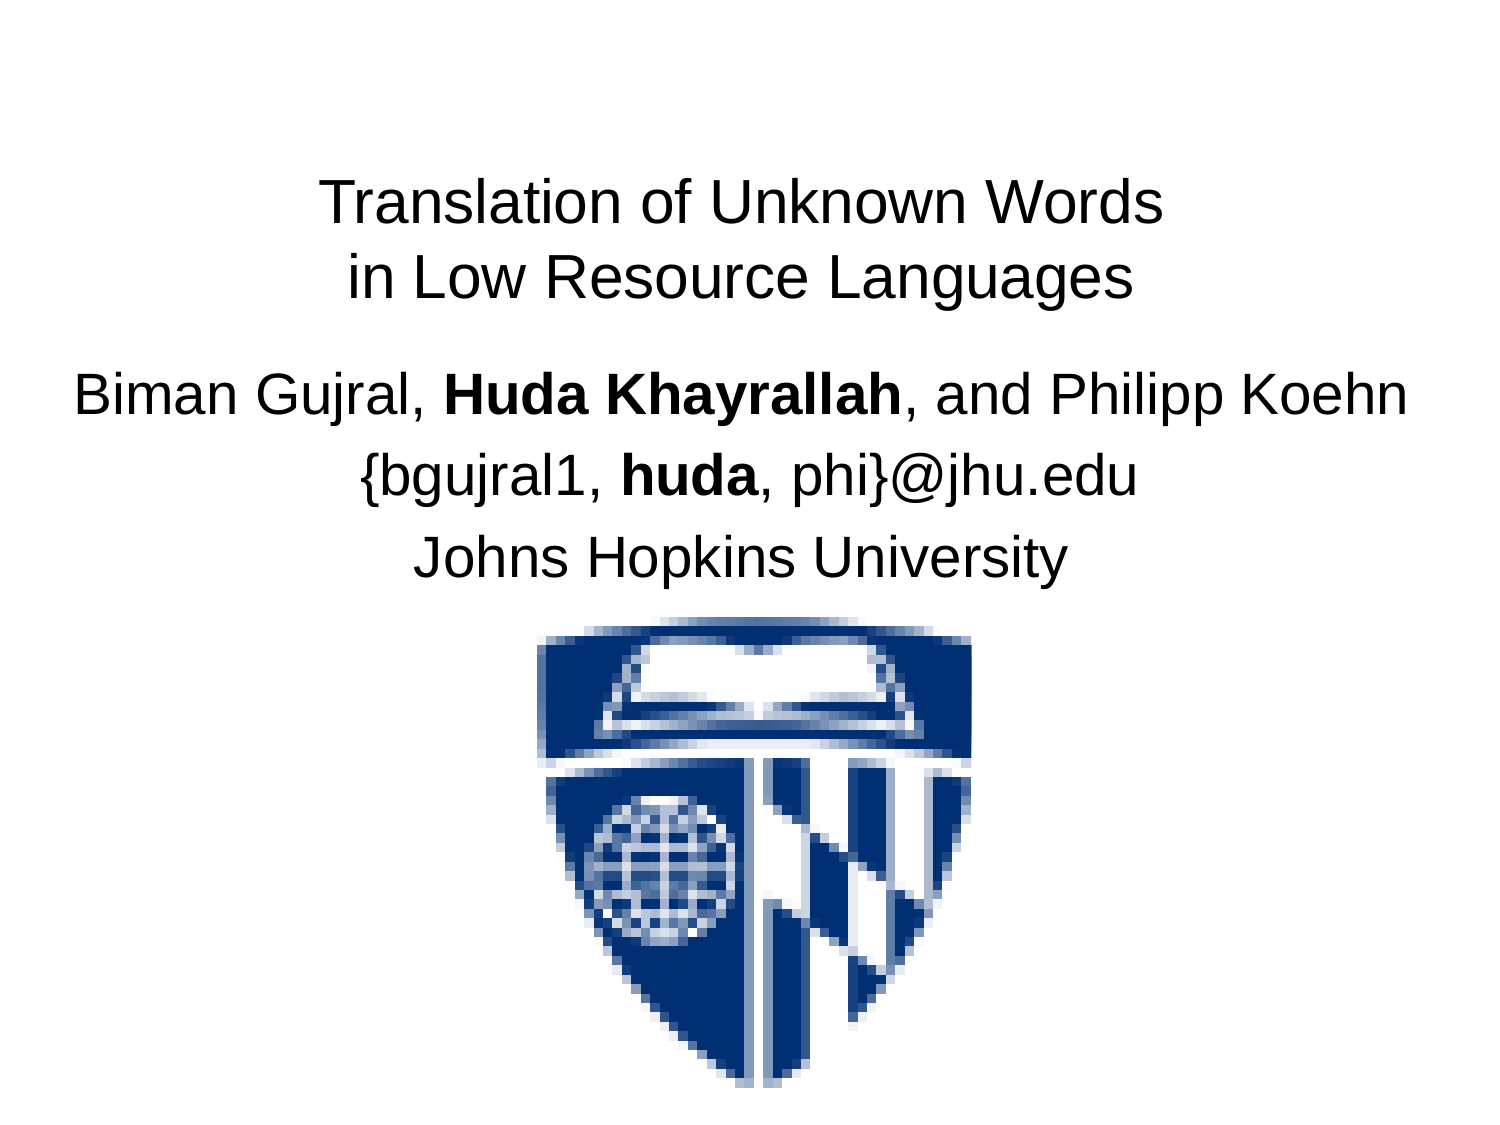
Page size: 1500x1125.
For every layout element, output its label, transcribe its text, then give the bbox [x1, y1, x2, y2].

picture [527, 608, 972, 1089]
title Translation of Unknown Words in Low Resource Languages [112, 152, 1388, 348]
subtitle Biman Gujral, Huda Khayrallah, and Philipp Koehn {bgujral1, huda, phi}@jhu.edu Johns Hopkins University [0, 348, 1500, 637]
